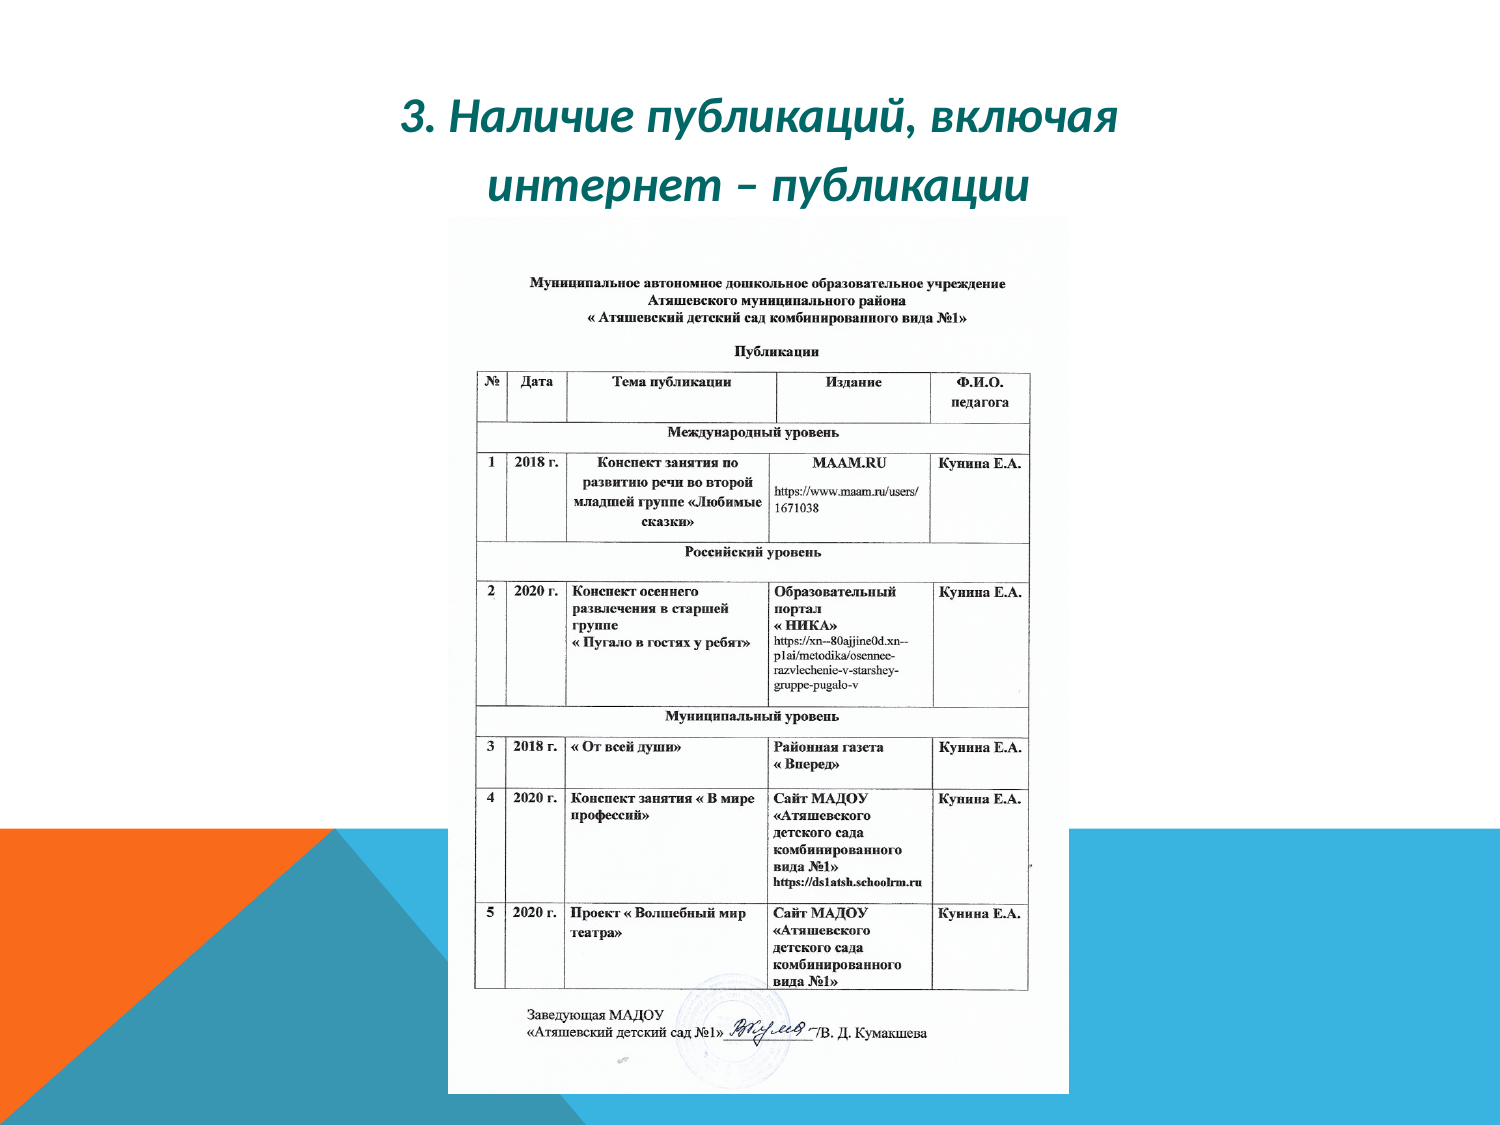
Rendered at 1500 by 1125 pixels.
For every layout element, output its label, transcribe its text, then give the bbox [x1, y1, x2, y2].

picture [448, 217, 1070, 1095]
text_box 3. Наличие публикаций, включая интернет – публикации [383, 66, 1134, 219]
